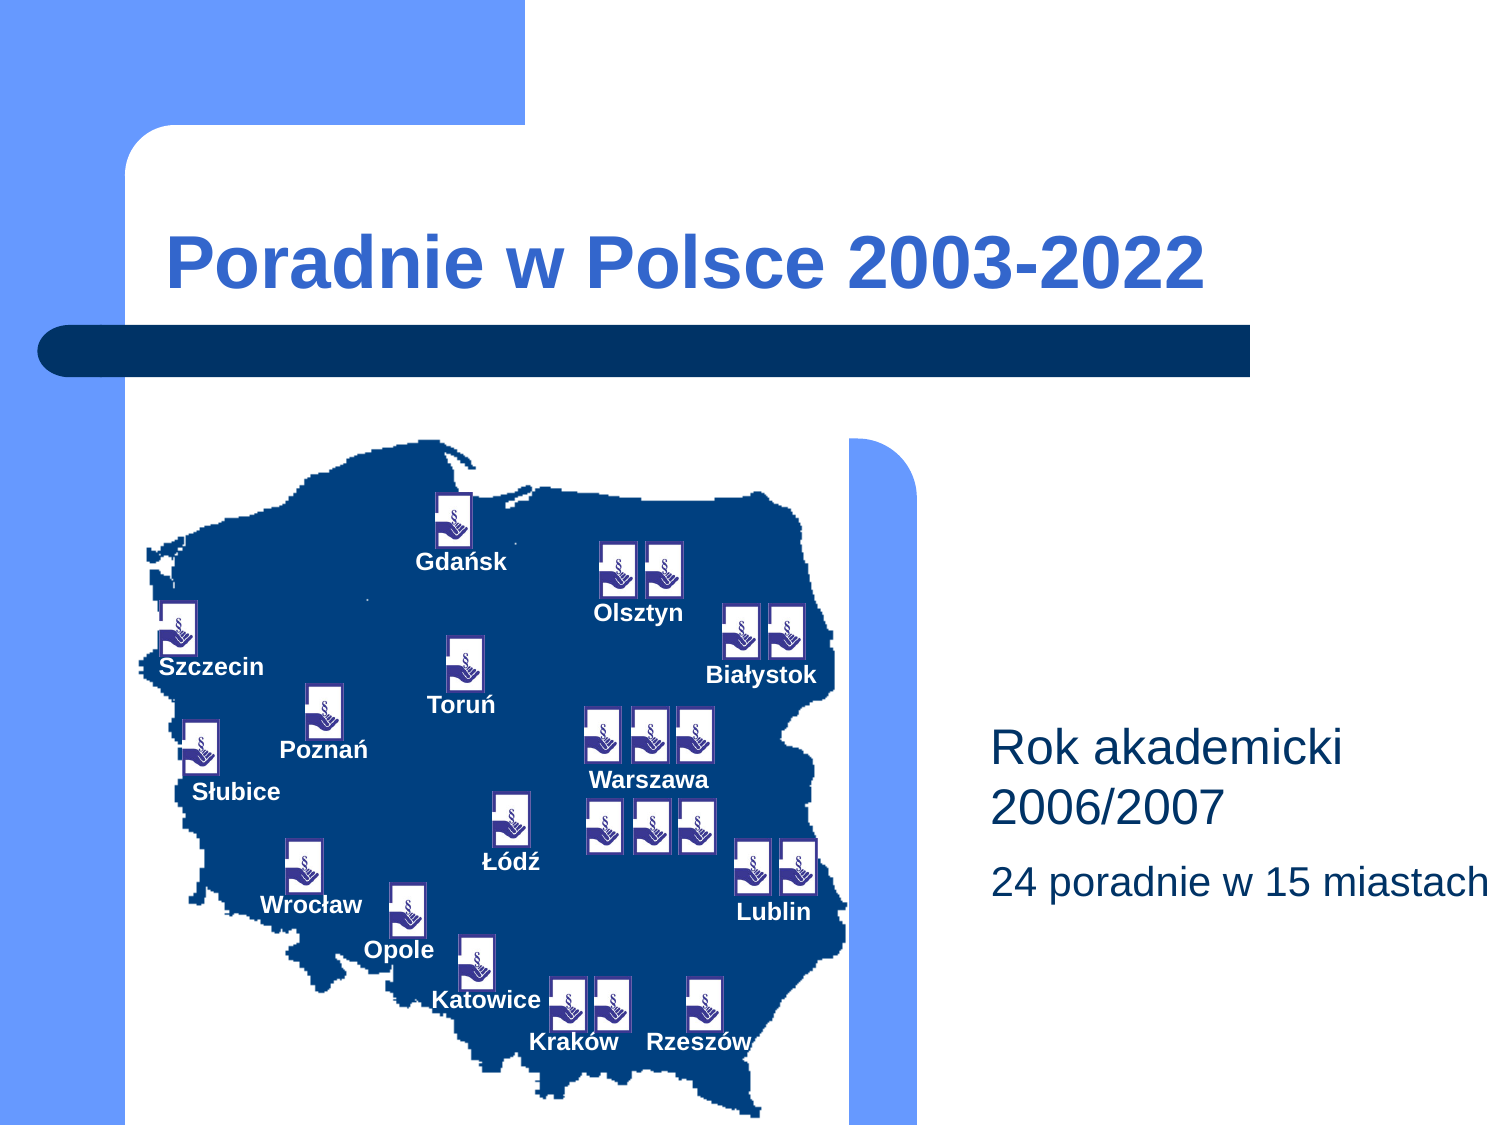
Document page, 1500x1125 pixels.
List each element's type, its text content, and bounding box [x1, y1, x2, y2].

text_box Poradnie w Polsce 2003-2022 [150, 125, 1463, 313]
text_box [123, 437, 1500, 1125]
